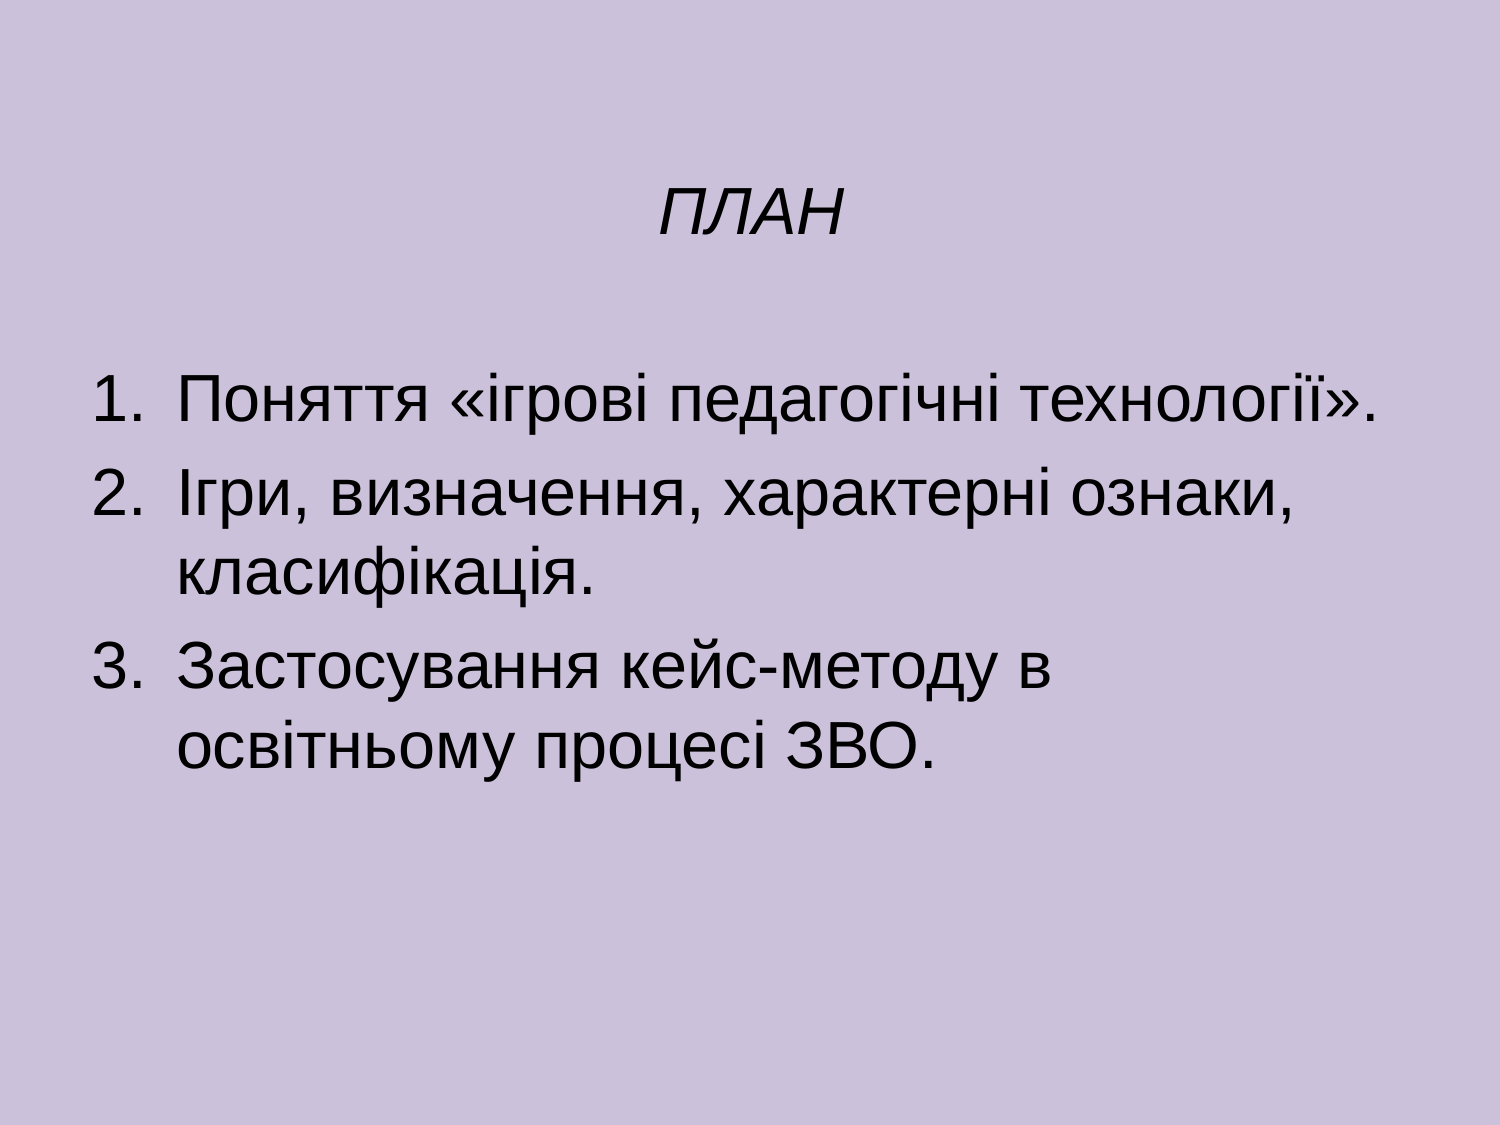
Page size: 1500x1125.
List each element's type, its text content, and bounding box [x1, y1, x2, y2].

list ПЛАН Поняття «ігрові педагогічні технології». Ігри, визначення, характерні ознаки, класифікація. Застосування кейс-методу в освітньому процесі ЗВО. [76, 160, 1427, 904]
